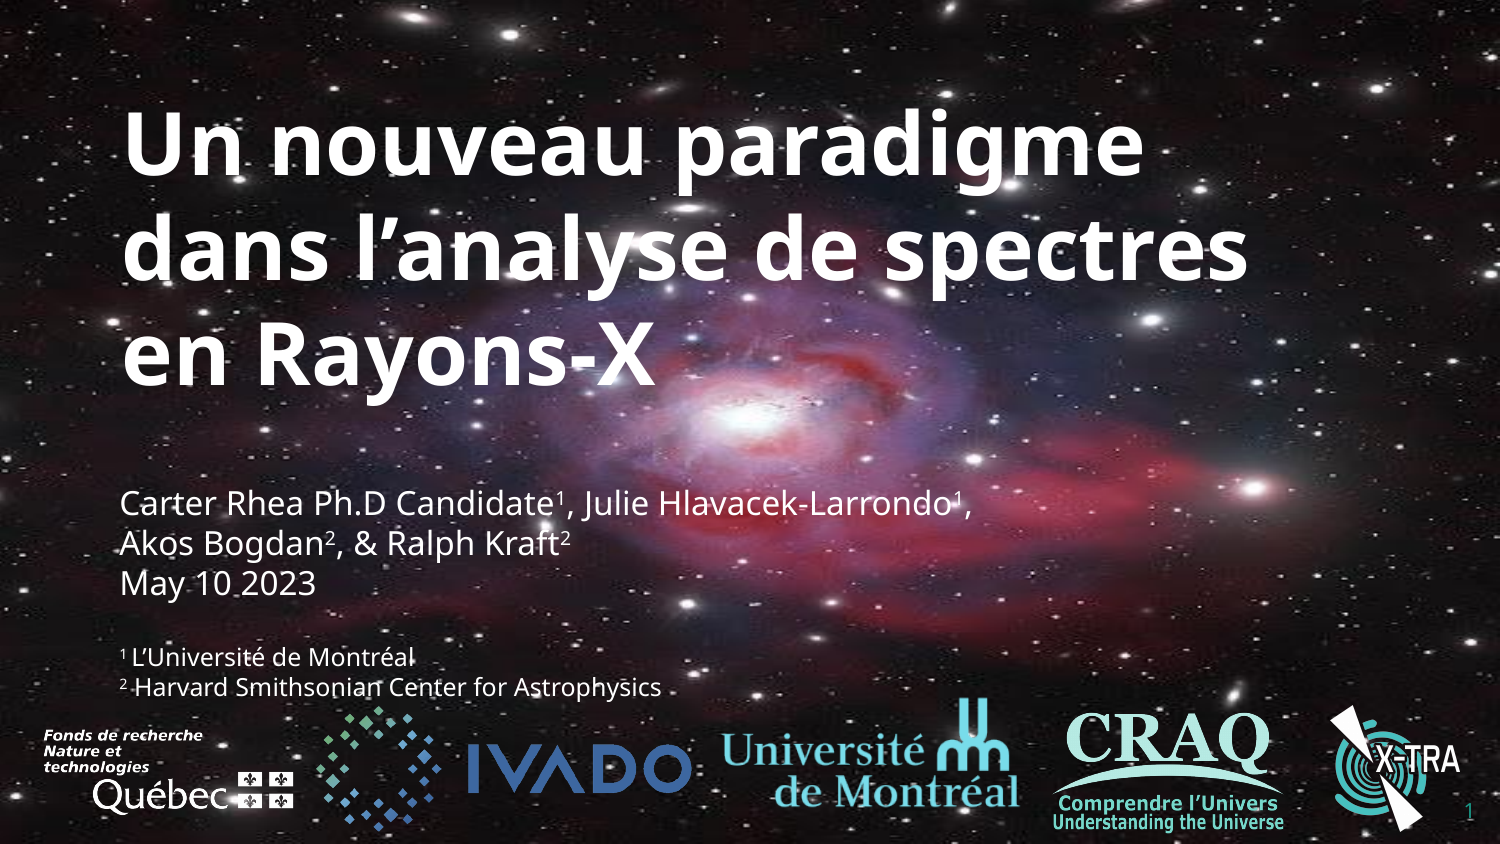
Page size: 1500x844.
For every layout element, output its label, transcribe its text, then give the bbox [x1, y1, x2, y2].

subtitle Carter Rhea Ph.D Candidate1, Julie Hlavacek-Larrondo1, Akos Bogdan2, & Ralph Kraft2 May 10 2023 1 L’Université de Montréal 2 Harvard Smithsonian Center for Astrophysics [104, 467, 1006, 741]
picture [0, 0, 1500, 844]
slide_number ‹#› [1400, 779, 1491, 844]
title Un nouveau paradigme dans l’analyse de spectres en Rayons-X [106, 72, 1369, 346]
